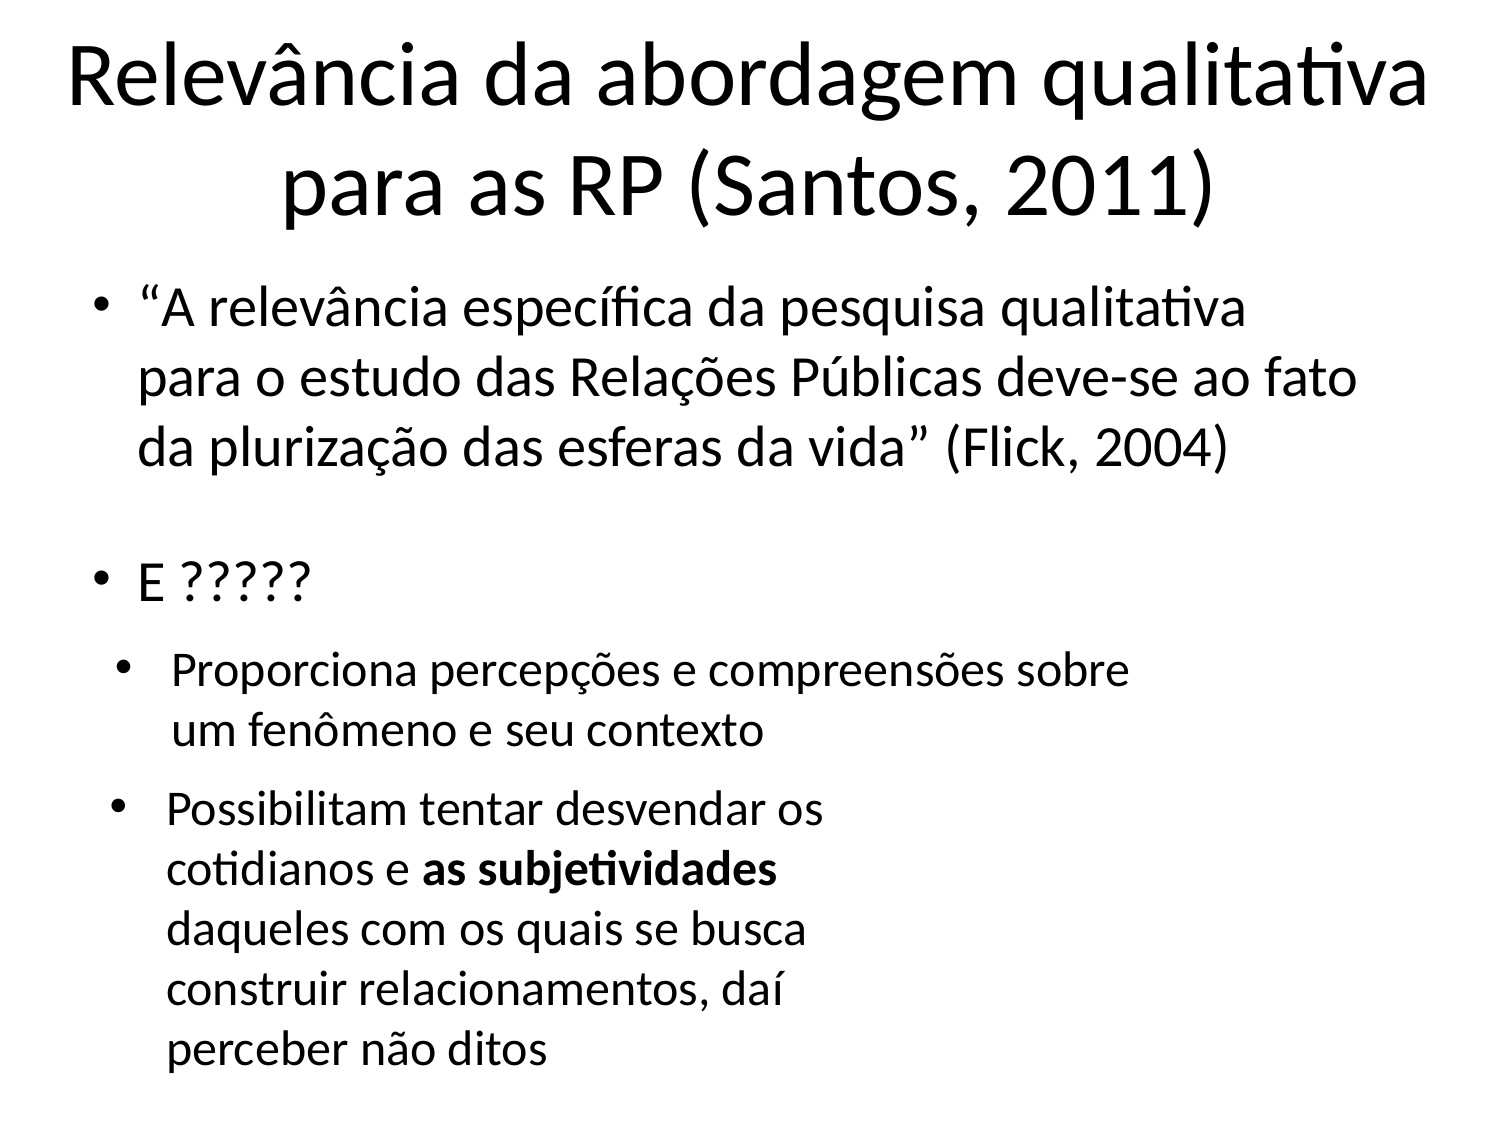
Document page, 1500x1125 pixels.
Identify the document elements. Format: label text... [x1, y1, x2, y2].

text_box “A relevância específica da pesquisa qualitativa para o estudo das Relações Públicas deve-se ao fato da plurização das esferas da vida” (Flick, 2004) E ????? [77, 260, 1376, 698]
title Relevância da abordagem qualitativa para as RP (Santos, 2011) [0, 30, 1500, 218]
text_box Possibilitam tentar desvendar os cotidianos e as subjetividades daqueles com os quais se busca construir relacionamentos, daí perceber não ditos [94, 768, 951, 1083]
text_box Proporciona percepções e compreensões sobre um fenômeno e seu contexto [100, 629, 1152, 764]
